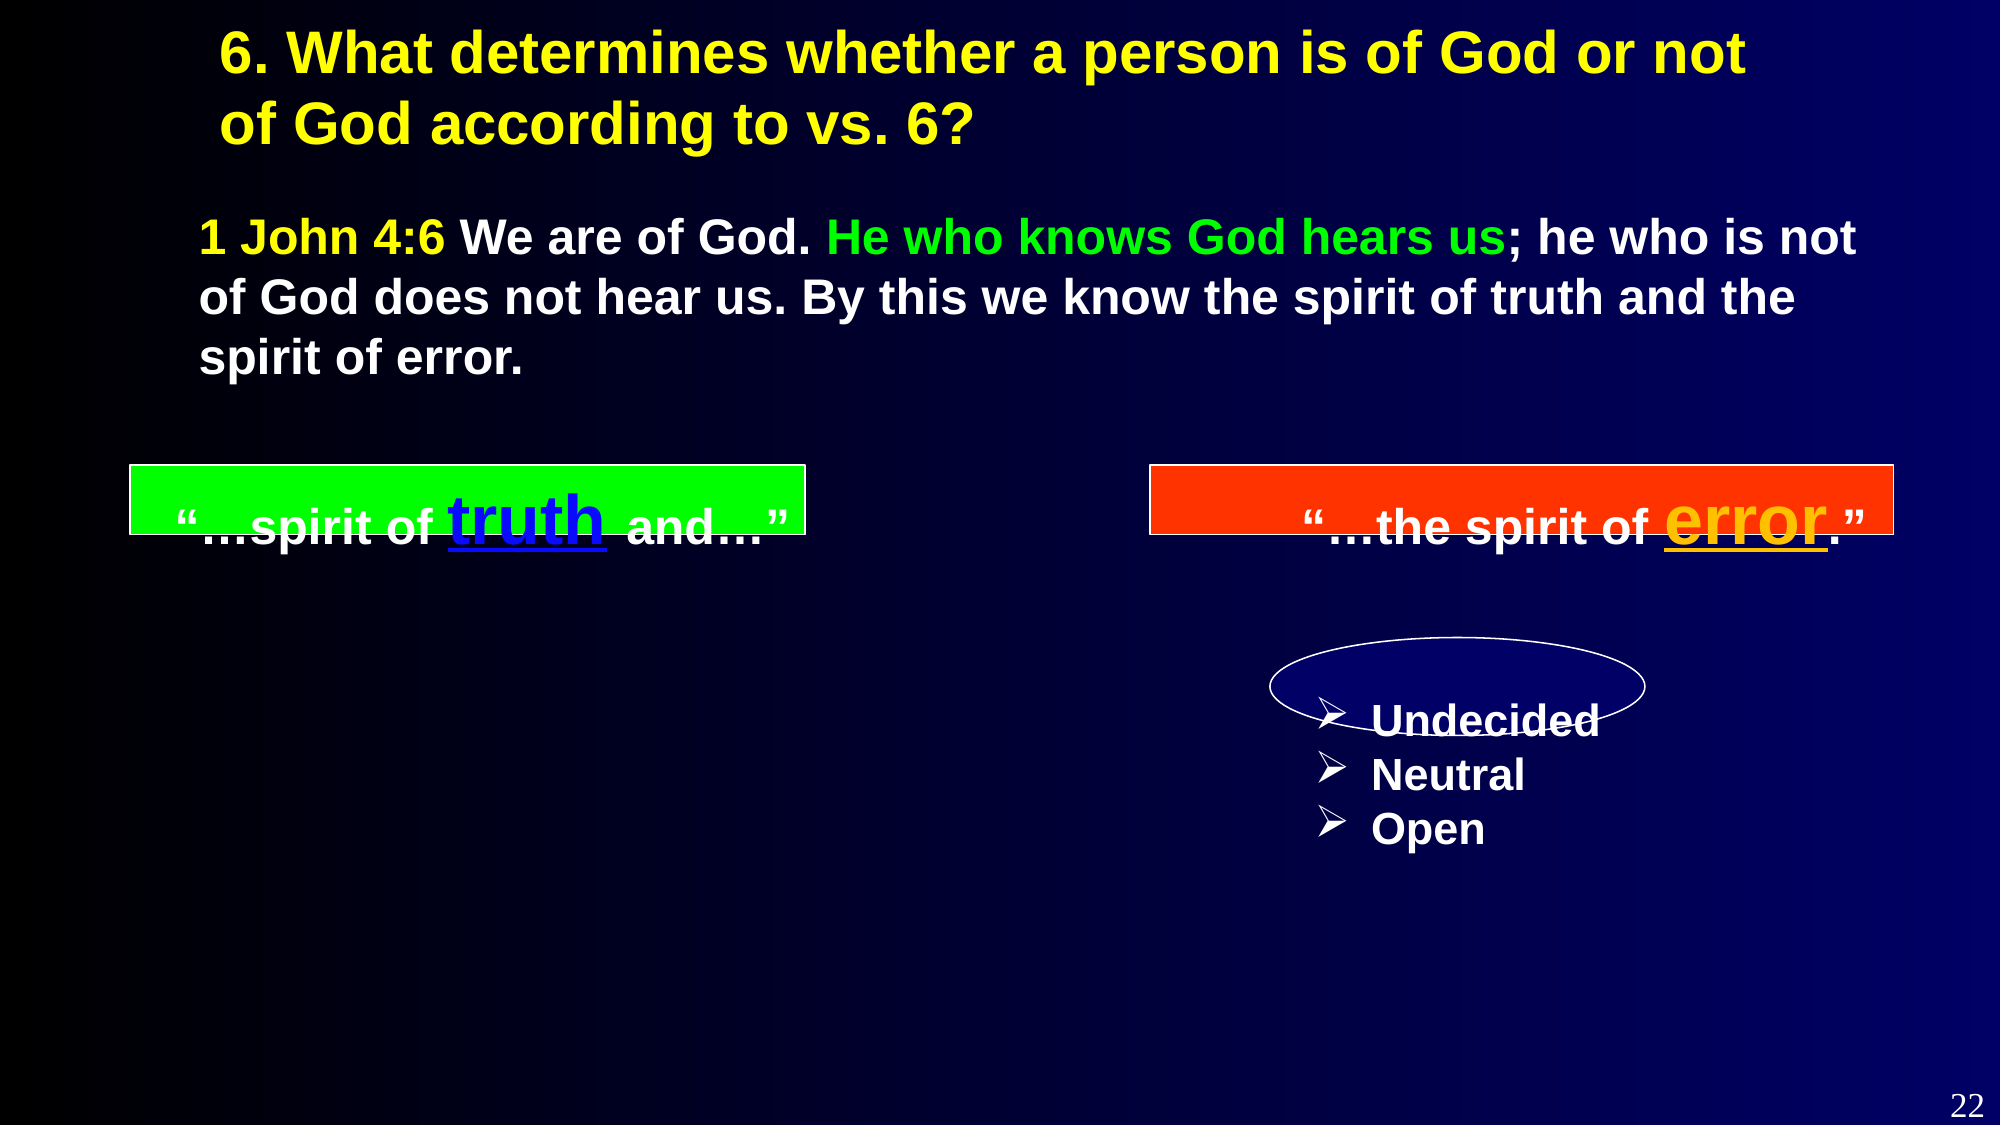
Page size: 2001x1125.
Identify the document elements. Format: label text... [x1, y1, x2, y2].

list 6. What determines whether a person is of God or not of God according to vs. 6? [204, 5, 1810, 127]
text_box 1 John 4:6 We are of God. He who knows God hears us; he who is not of God does not hear us. By this we know the spirit of truth and the spirit of error. [3, 127, 1894, 466]
text_box “…spirit of truth and…” “…the spirit of error.” [0, 466, 2000, 1125]
text_box [1269, 637, 1645, 713]
text_box Undecided Neutral Open [1299, 684, 1705, 915]
